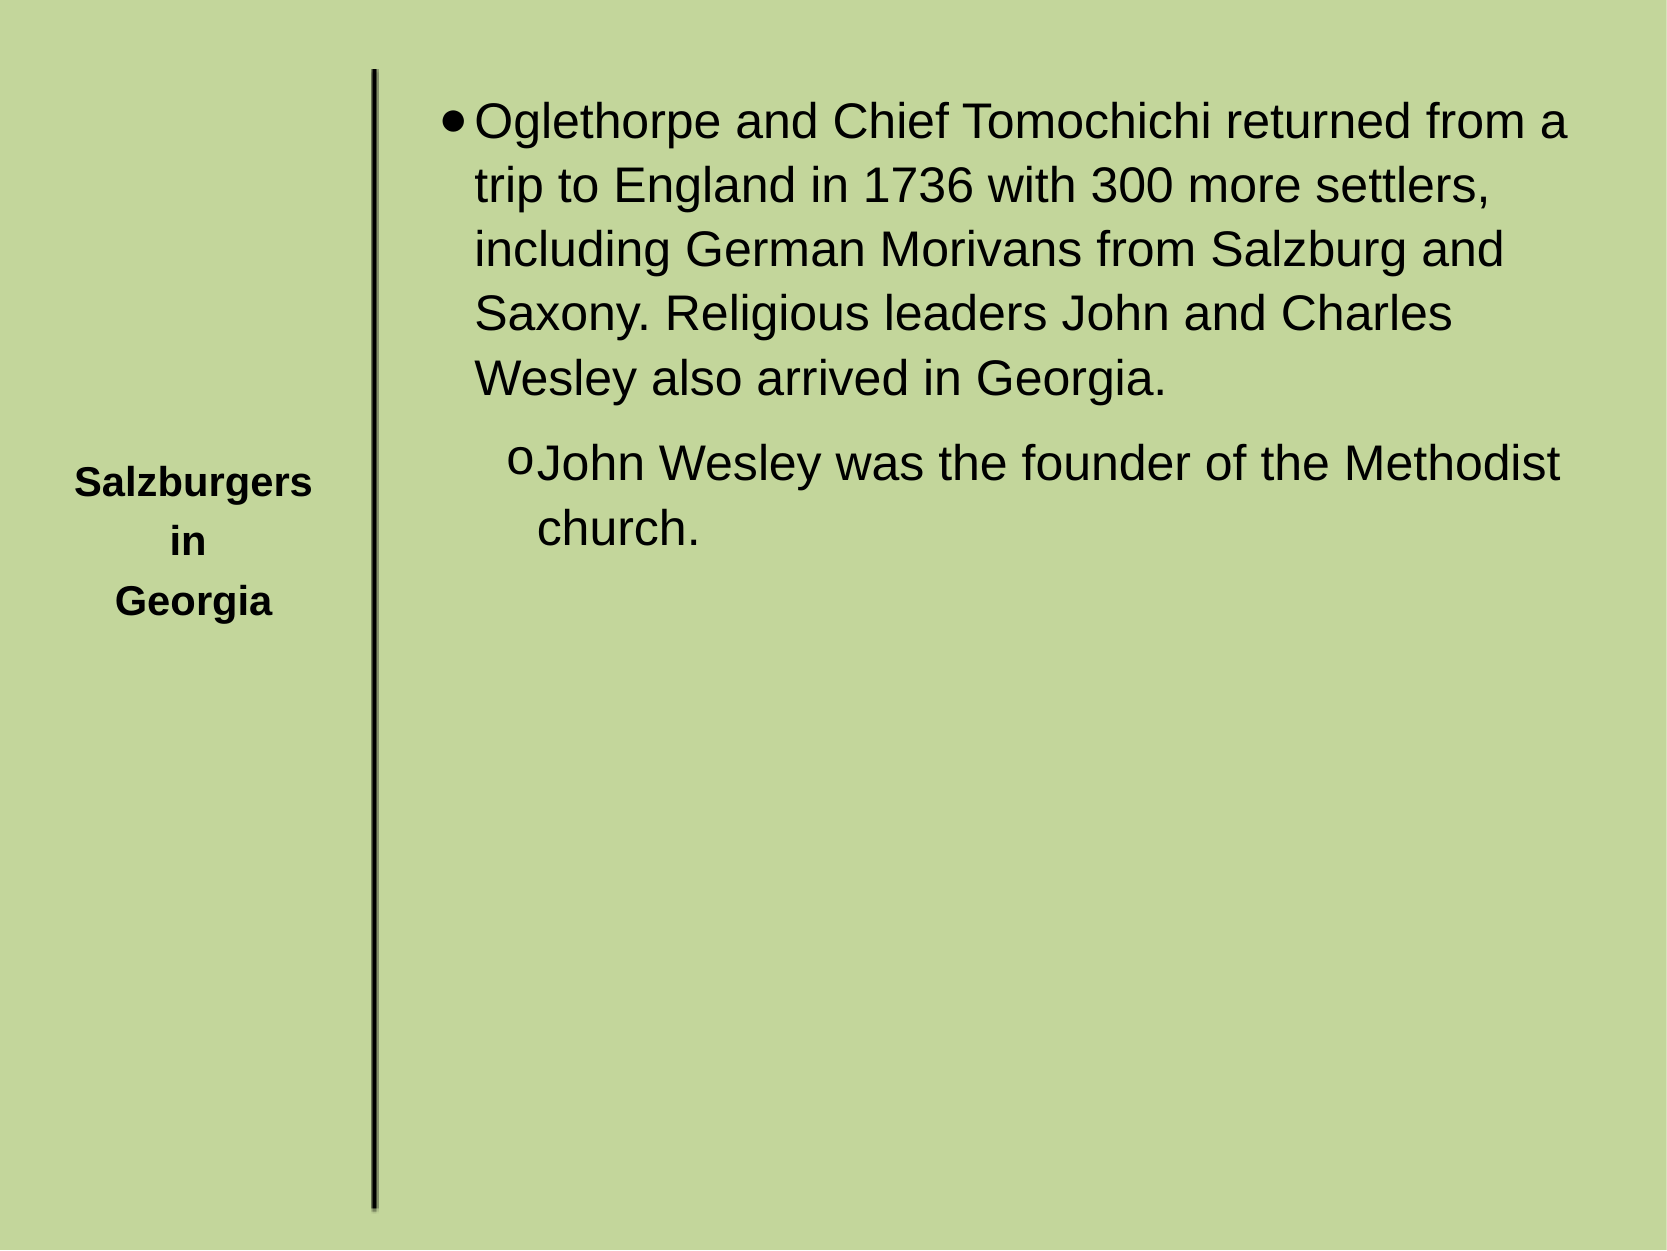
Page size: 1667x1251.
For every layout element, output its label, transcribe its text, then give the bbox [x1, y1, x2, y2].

title Salzburgers in Georgia [16, 423, 366, 645]
list Oglethorpe and Chief Tomochichi returned from a trip to England in 1736 with 300 more settlers, including German Morivans from Salzburg and Saxony. Religious leaders John and Charles Wesley also arrived in Georgia. John Wesley was the founder of the Methodist church. [405, 77, 1635, 801]
picture [0, 0, 1667, 1250]
